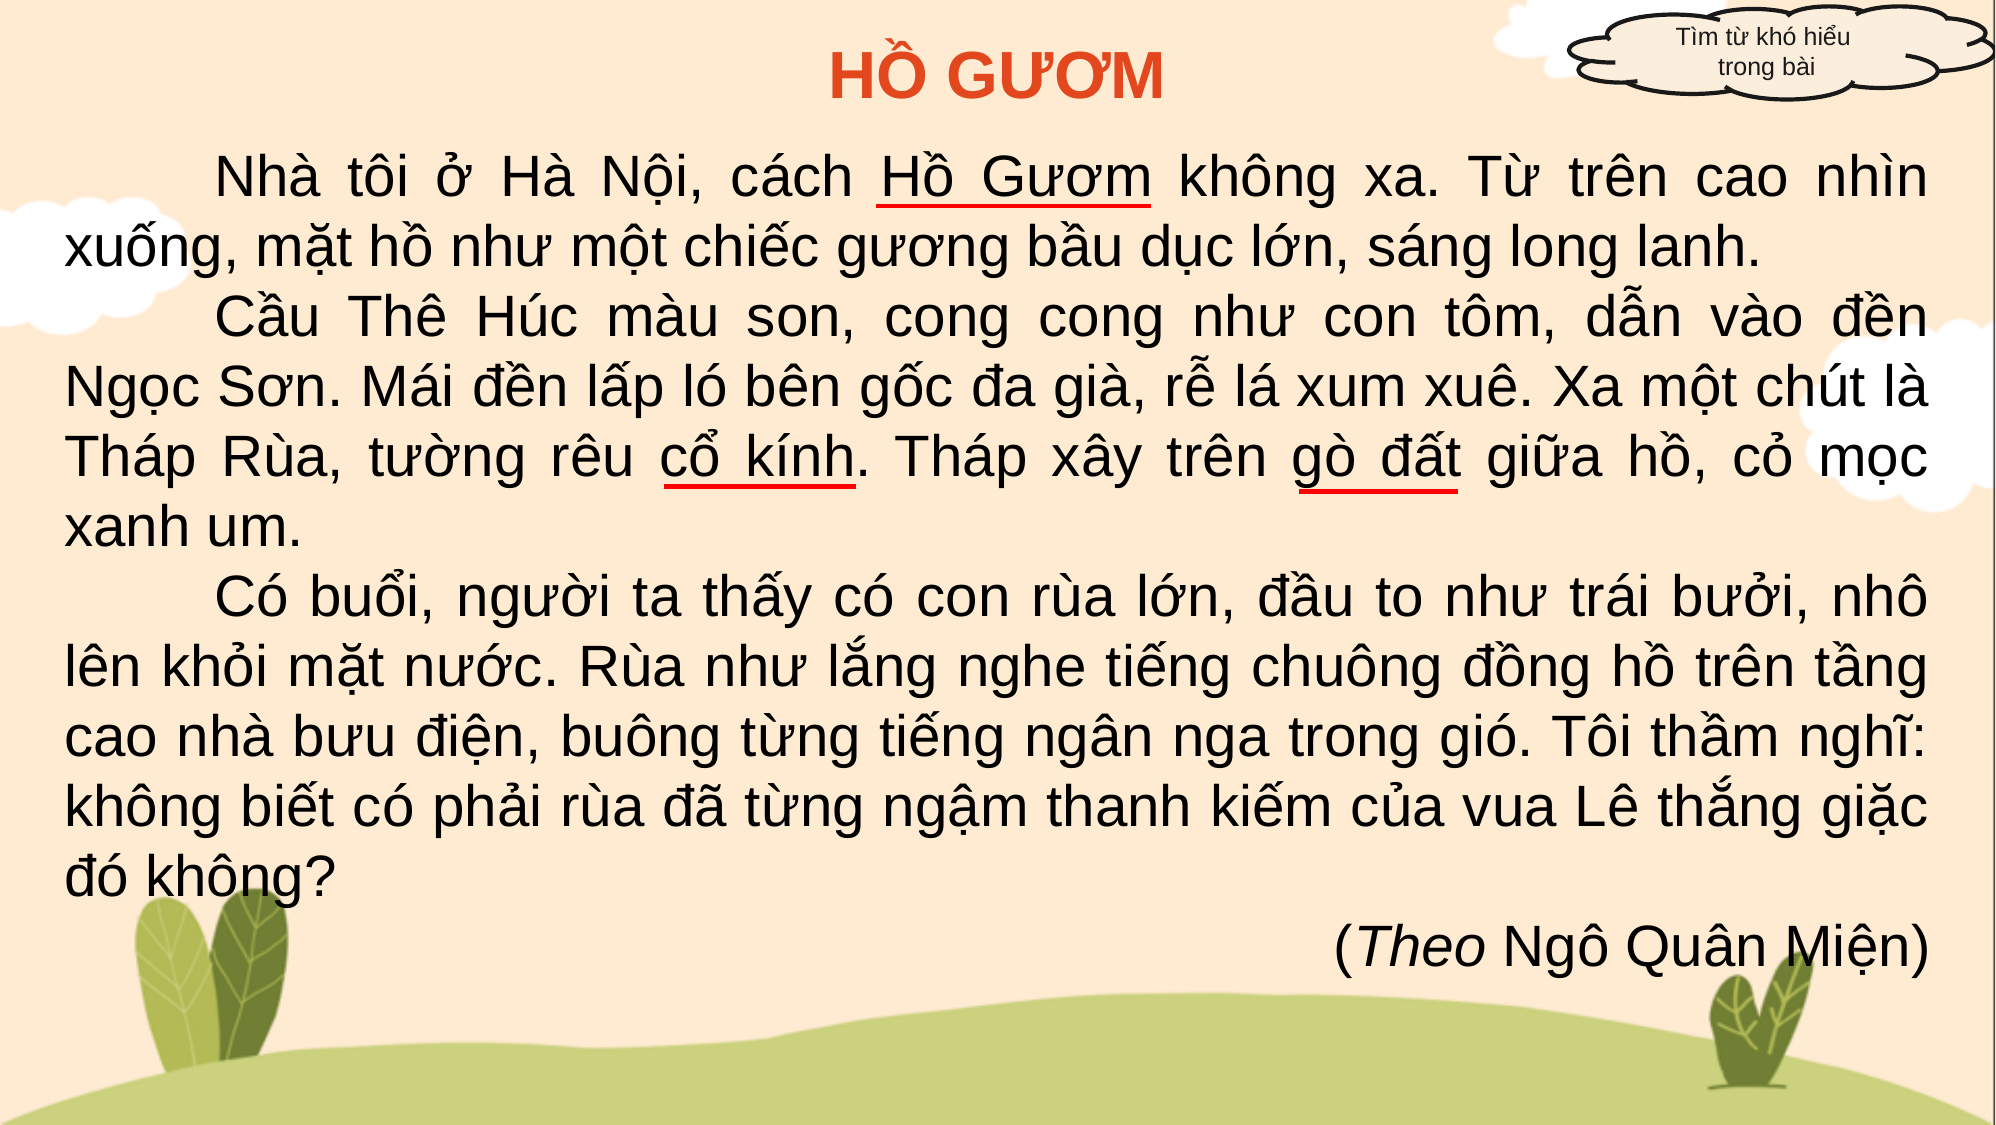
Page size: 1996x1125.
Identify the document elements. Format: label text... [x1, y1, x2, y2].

text_box Tìm từ khó hiểu trong bài [1616, 4, 1996, 73]
picture [0, 0, 1996, 1125]
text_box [49, 24, 1946, 995]
